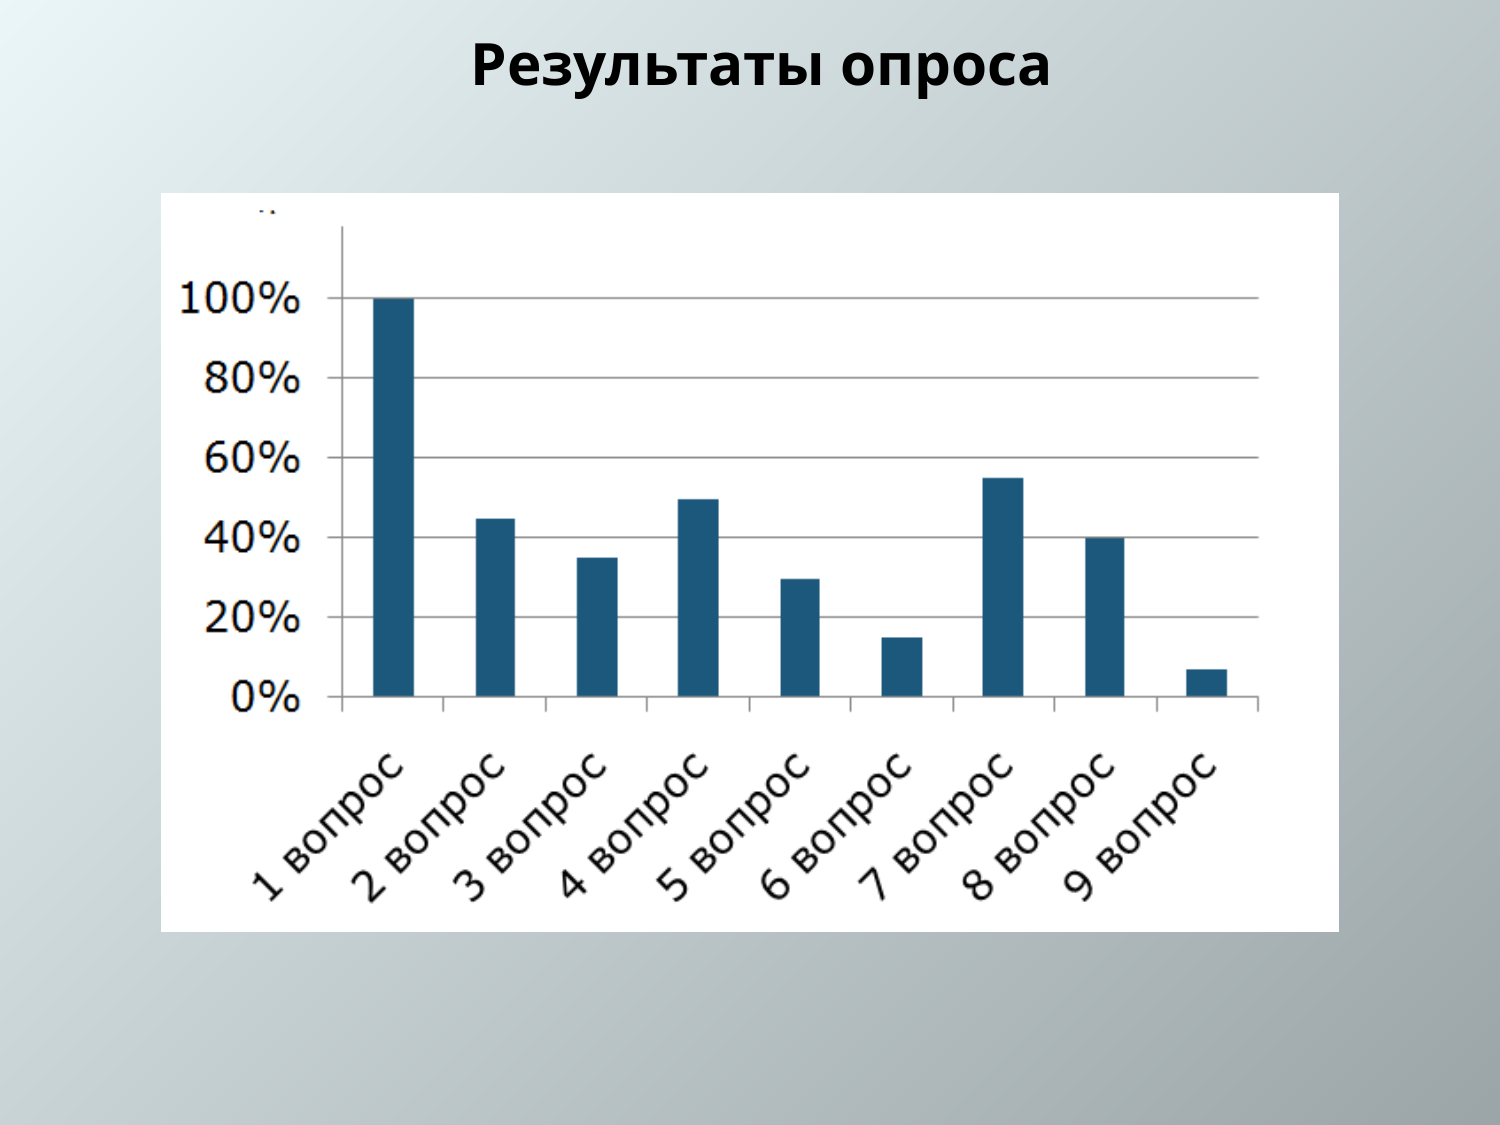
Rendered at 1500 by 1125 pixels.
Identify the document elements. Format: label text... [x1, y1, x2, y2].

text_box Результаты опроса [433, 19, 1090, 105]
picture [161, 193, 1339, 932]
